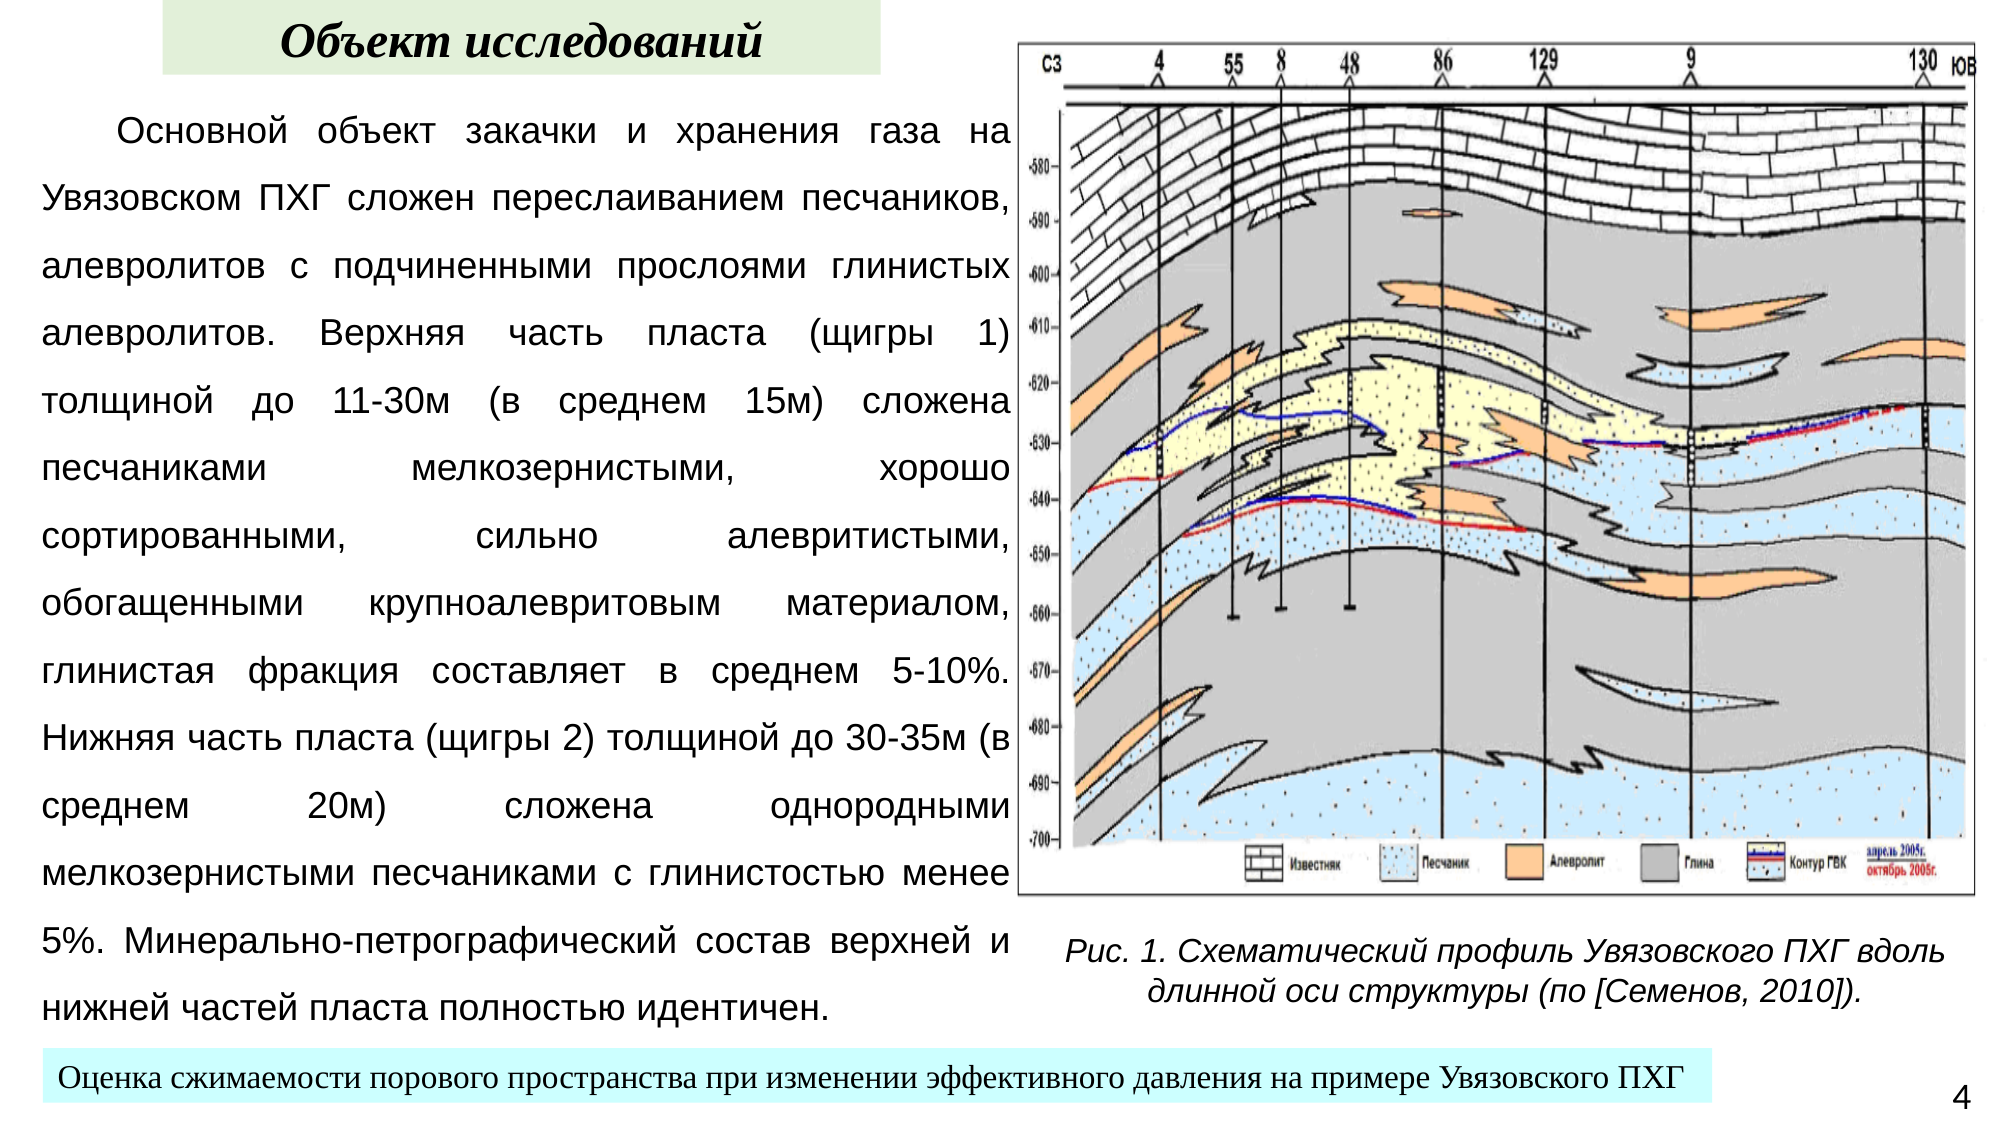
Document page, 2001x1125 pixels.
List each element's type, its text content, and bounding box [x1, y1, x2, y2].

text_box Объект исследований [162, 0, 881, 75]
picture [1011, 37, 1987, 909]
text_box Рис. 1. Схематический профиль Увязовского ПХГ вдоль длинной оси структуры (по [Семенов, 2010]). [1025, 921, 1987, 1017]
text_box Оценка сжимаемости порового пространства при изменении эффективного давления на примере Увязовского ПХГ [42, 1048, 1713, 1103]
text_box 4 [1921, 1064, 2000, 1125]
text_box Основной объект закачки и хранения газа на Увязовском ПХГ сложен переслаиванием песчаников, алевролитов с подчиненными прослоями глинистых алевролитов. Верхняя часть пласта (щигры 1) толщиной до 11-30м (в среднем 15м) сложена песчаниками мелкозернистыми, хорошо сортированными, сильно алевритистыми, обогащенными крупноалевритовым материалом, глинистая фракция составляет в среднем 5-10%. Нижняя часть пласта (щигры 2) толщиной до 30-35м (в среднем 20м) сложена однородными мелкозернистыми песчаниками с глинистостью менее 5%. Минерально-петрографический состав верхней и нижней частей пласта полностью идентичен. [26, 75, 1026, 1036]
